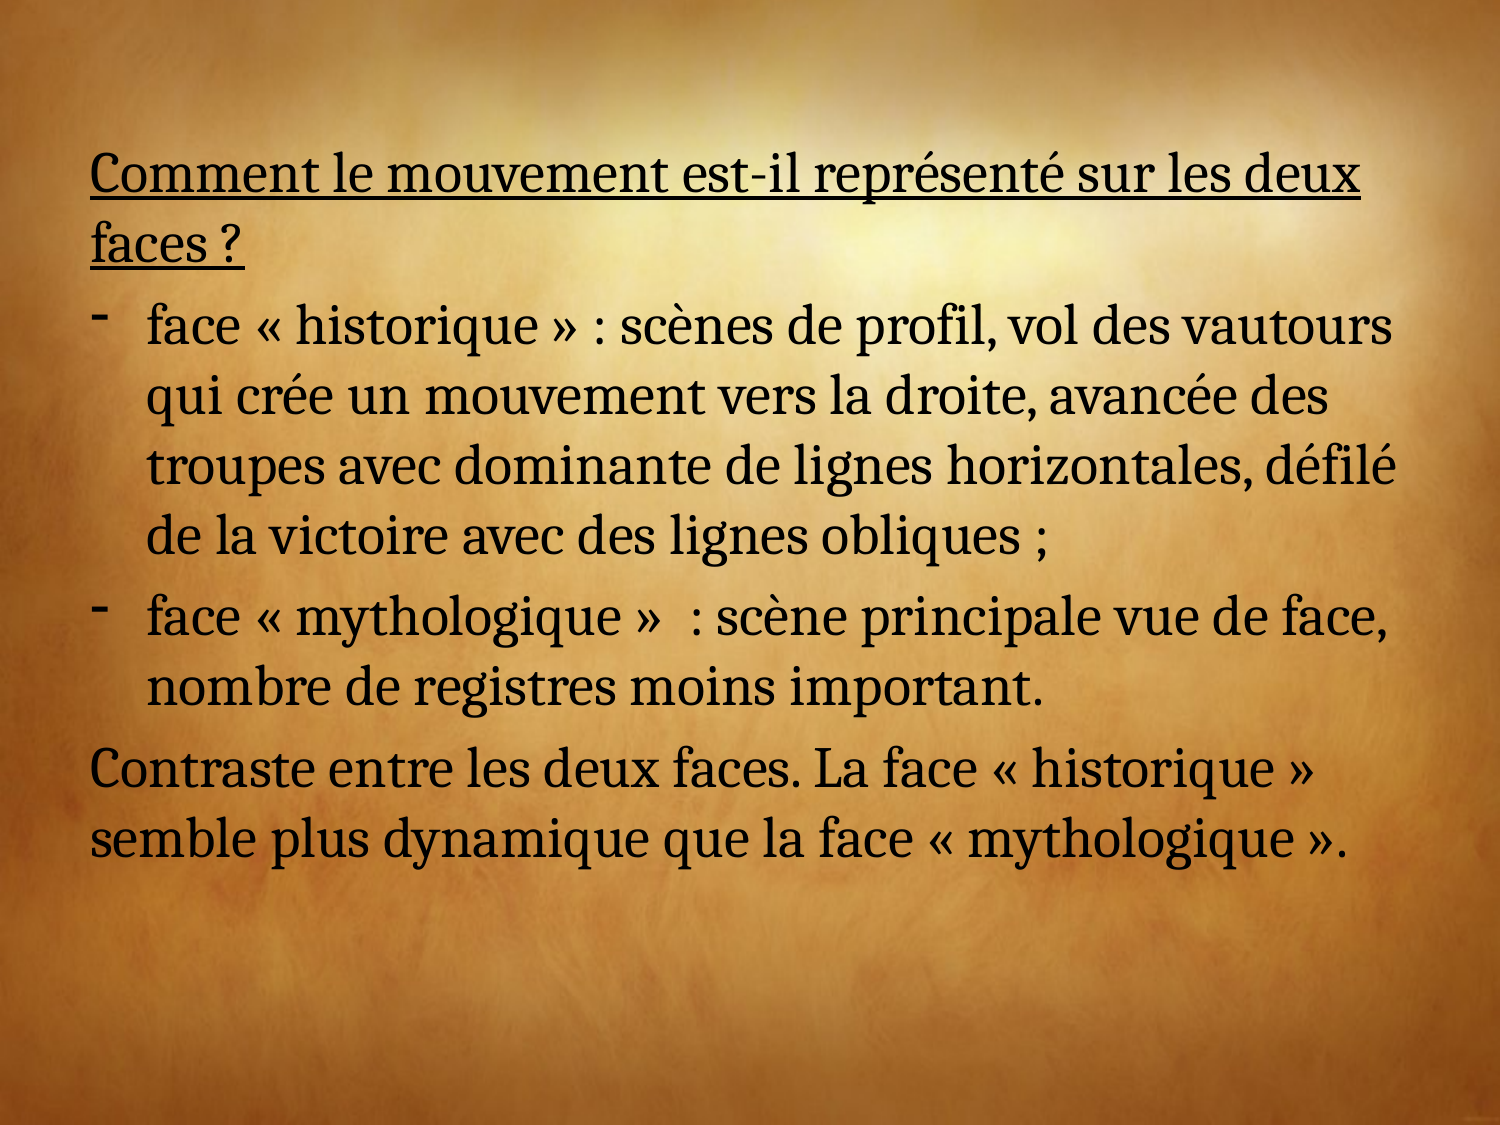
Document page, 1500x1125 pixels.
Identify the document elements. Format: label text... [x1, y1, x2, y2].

list Comment le mouvement est-il représenté sur les deux faces ? face « historique » : scènes de profil, vol des vautours qui crée un mouvement vers la droite, avancée des troupes avec dominante de lignes horizontales, défilé de la victoire avec des lignes obliques ; face « mythologique » : scène principale vue de face, nombre de registres moins important. Contraste entre les deux faces. La face « historique » semble plus dynamique que la face « mythologique ». [75, 45, 1425, 1005]
picture [0, 0, 1500, 1125]
